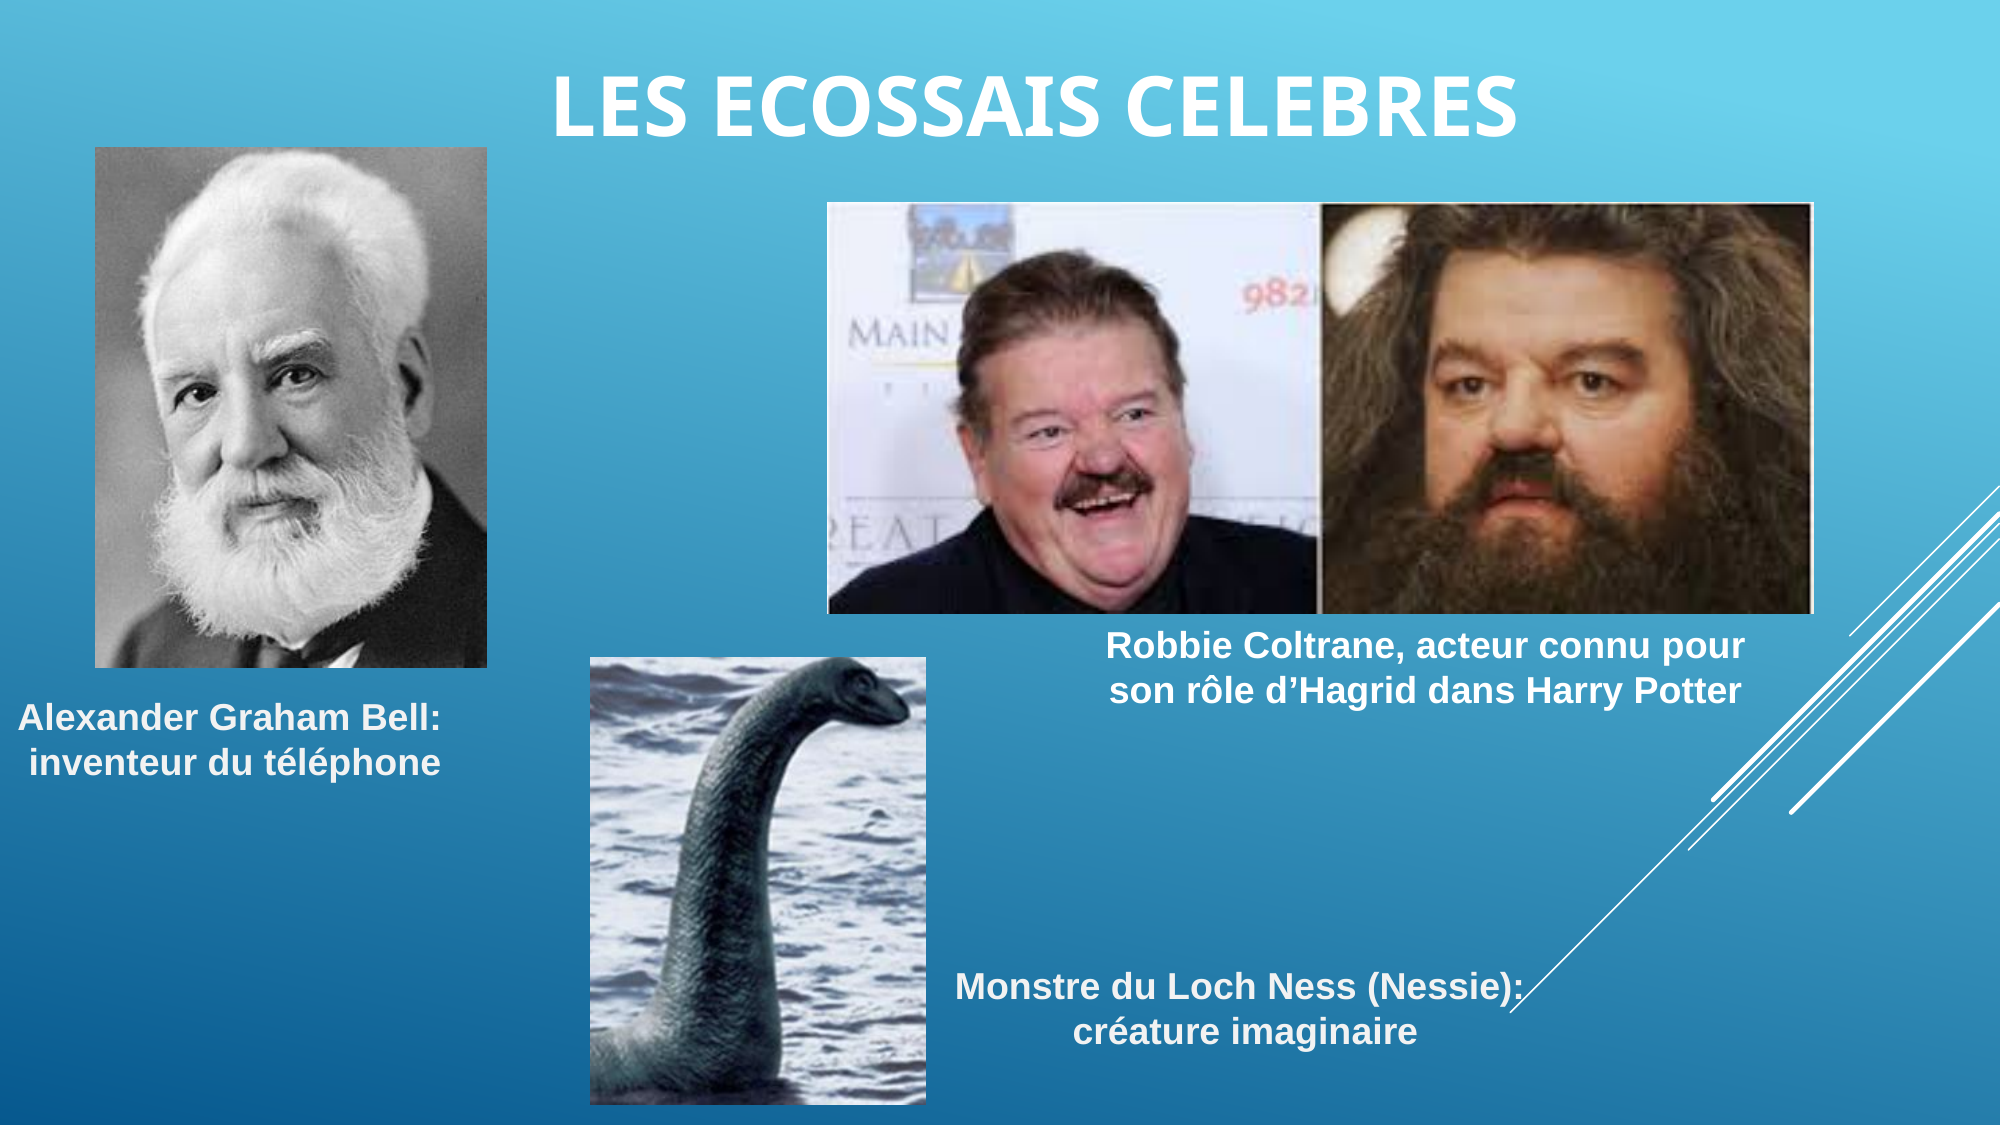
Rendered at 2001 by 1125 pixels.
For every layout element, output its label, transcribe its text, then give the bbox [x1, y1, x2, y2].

text_box Monstre du Loch Ness (Nessie): créature imaginaire [939, 954, 1551, 1060]
text_box LES ECOSSAIS CELEBRES [535, 46, 1611, 261]
picture [95, 147, 487, 669]
picture [590, 657, 927, 1105]
picture [827, 201, 1814, 614]
text_box Alexander Graham Bell: inventeur du téléphone [2, 685, 468, 791]
text_box Robbie Coltrane, acteur connu pour son rôle d’Hagrid dans Harry Potter [1073, 614, 1779, 718]
